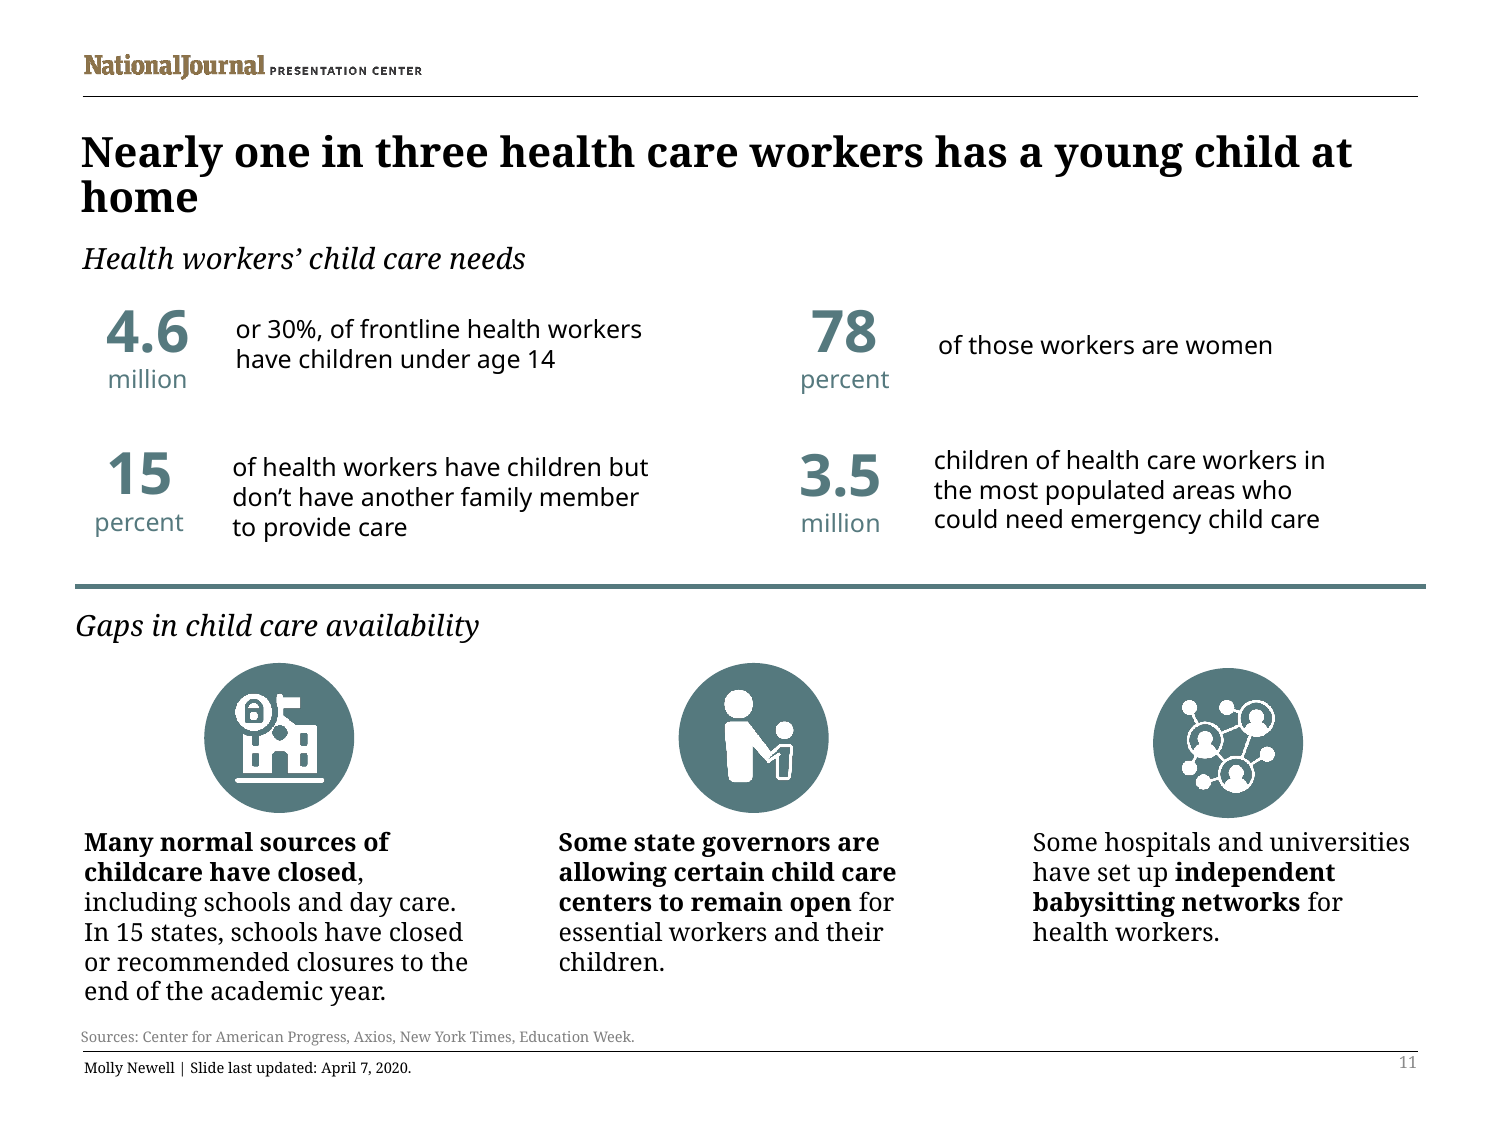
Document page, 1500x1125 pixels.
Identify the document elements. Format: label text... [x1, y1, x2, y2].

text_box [60, 286, 1372, 551]
title Nearly one in three health care workers has a young child at home [65, 124, 1446, 230]
slide_number 11 [1059, 1033, 1433, 1094]
text_box Sources: Center for American Progress, Axios, New York Times, Education Week. [65, 1018, 1419, 1050]
text_box Gaps in child care availability [60, 599, 646, 650]
text_box Molly Newell | Slide last updated: April 7, 2020. [69, 1051, 717, 1084]
picture [82, 44, 424, 90]
text_box Health workers’ child care needs [67, 233, 653, 283]
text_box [69, 659, 1438, 1016]
